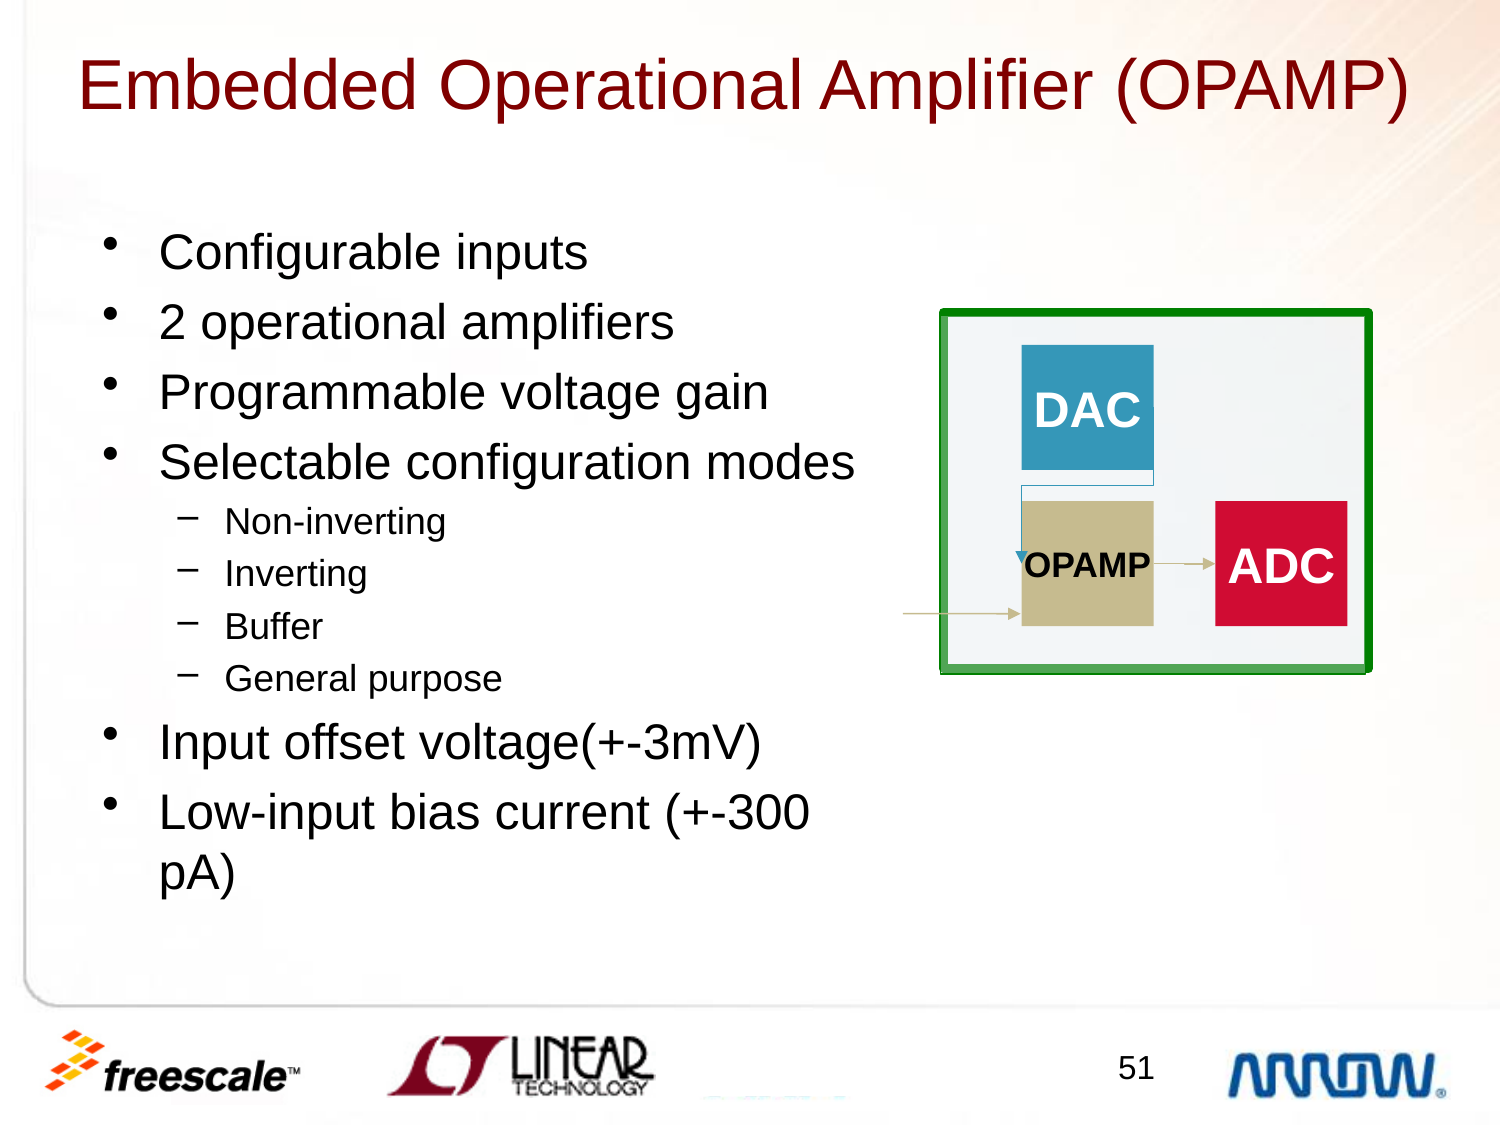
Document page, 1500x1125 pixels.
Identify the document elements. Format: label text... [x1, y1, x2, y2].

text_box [902, 312, 1369, 675]
picture [0, 0, 1500, 1125]
list Configurable inputs 2 operational amplifiers Programmable voltage gain Selectable configuration modes Non-inverting Inverting Buffer General purpose Input offset voltage(+-3mV) Low-input bias current (+-300 pA) [87, 211, 913, 924]
text_box [4, 687, 788, 1107]
title Embedded Operational Amplifier (OPAMP) [62, 37, 1500, 126]
